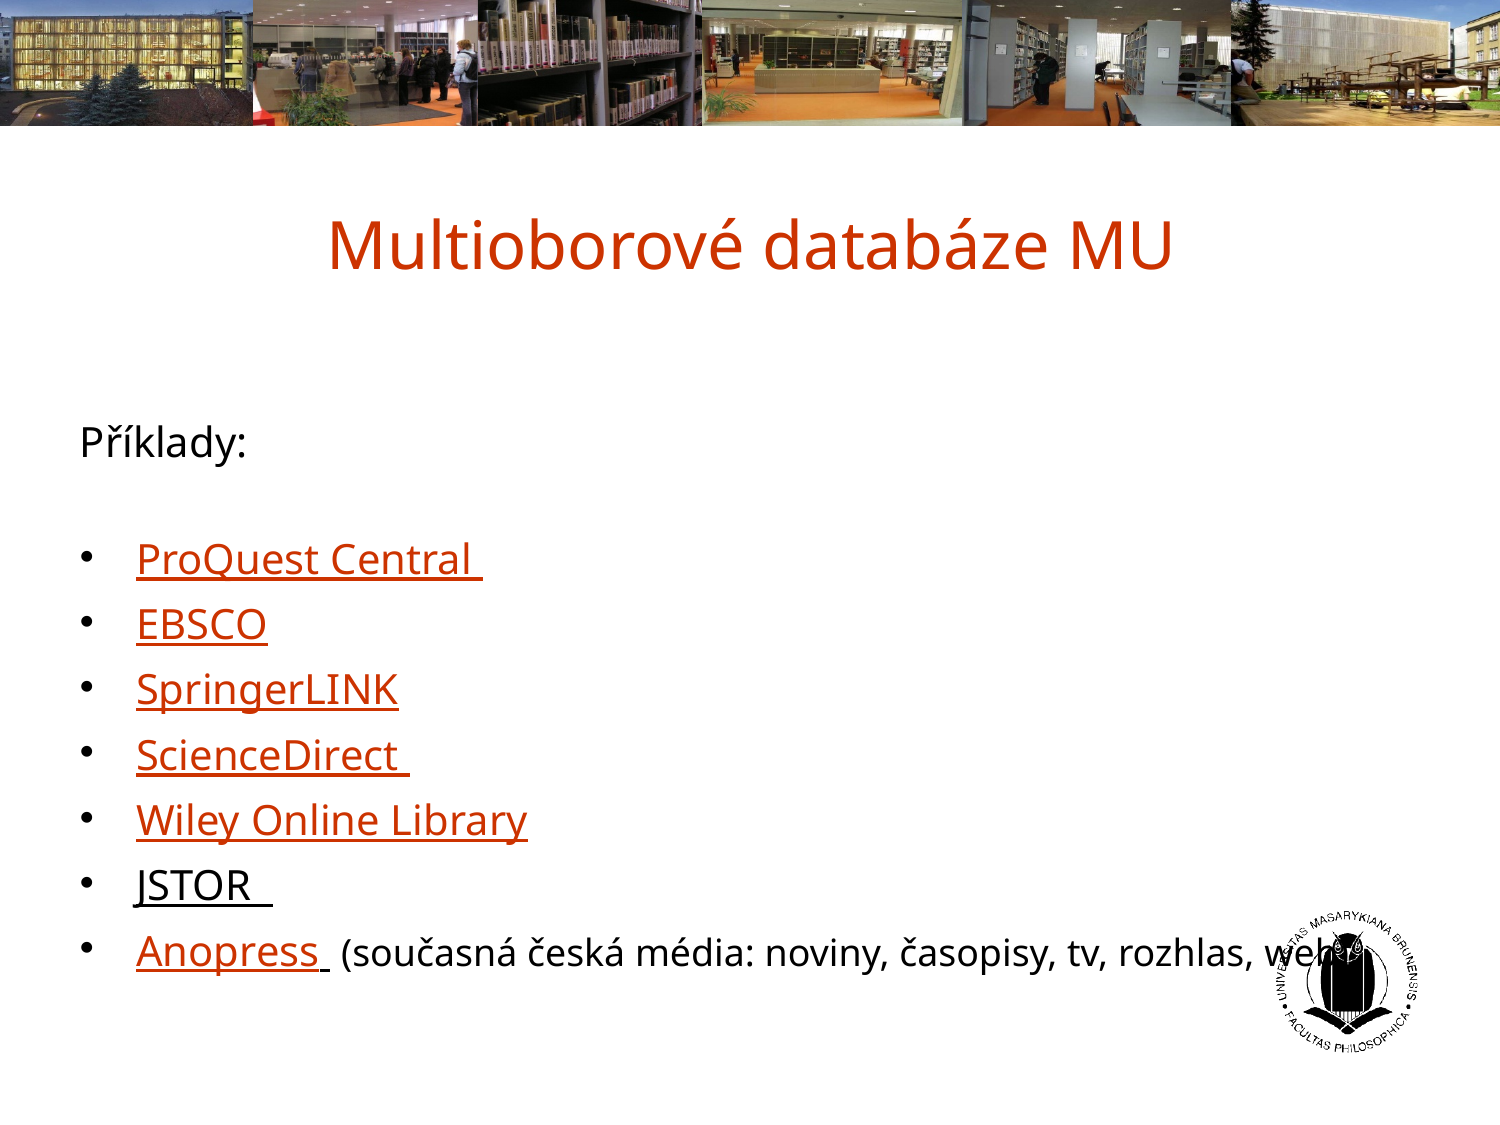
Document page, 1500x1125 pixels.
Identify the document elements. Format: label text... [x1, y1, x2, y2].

picture [1269, 1012, 1424, 1059]
picture [0, 0, 1500, 126]
list Příklady: ProQuest Central EBSCO SpringerLINK ScienceDirect Wiley Online Library JSTOR Anopress (současná česká média: noviny, časopisy, tv, rozhlas, web) [64, 350, 1436, 1012]
title Multioborové databáze MU [76, 148, 1427, 337]
